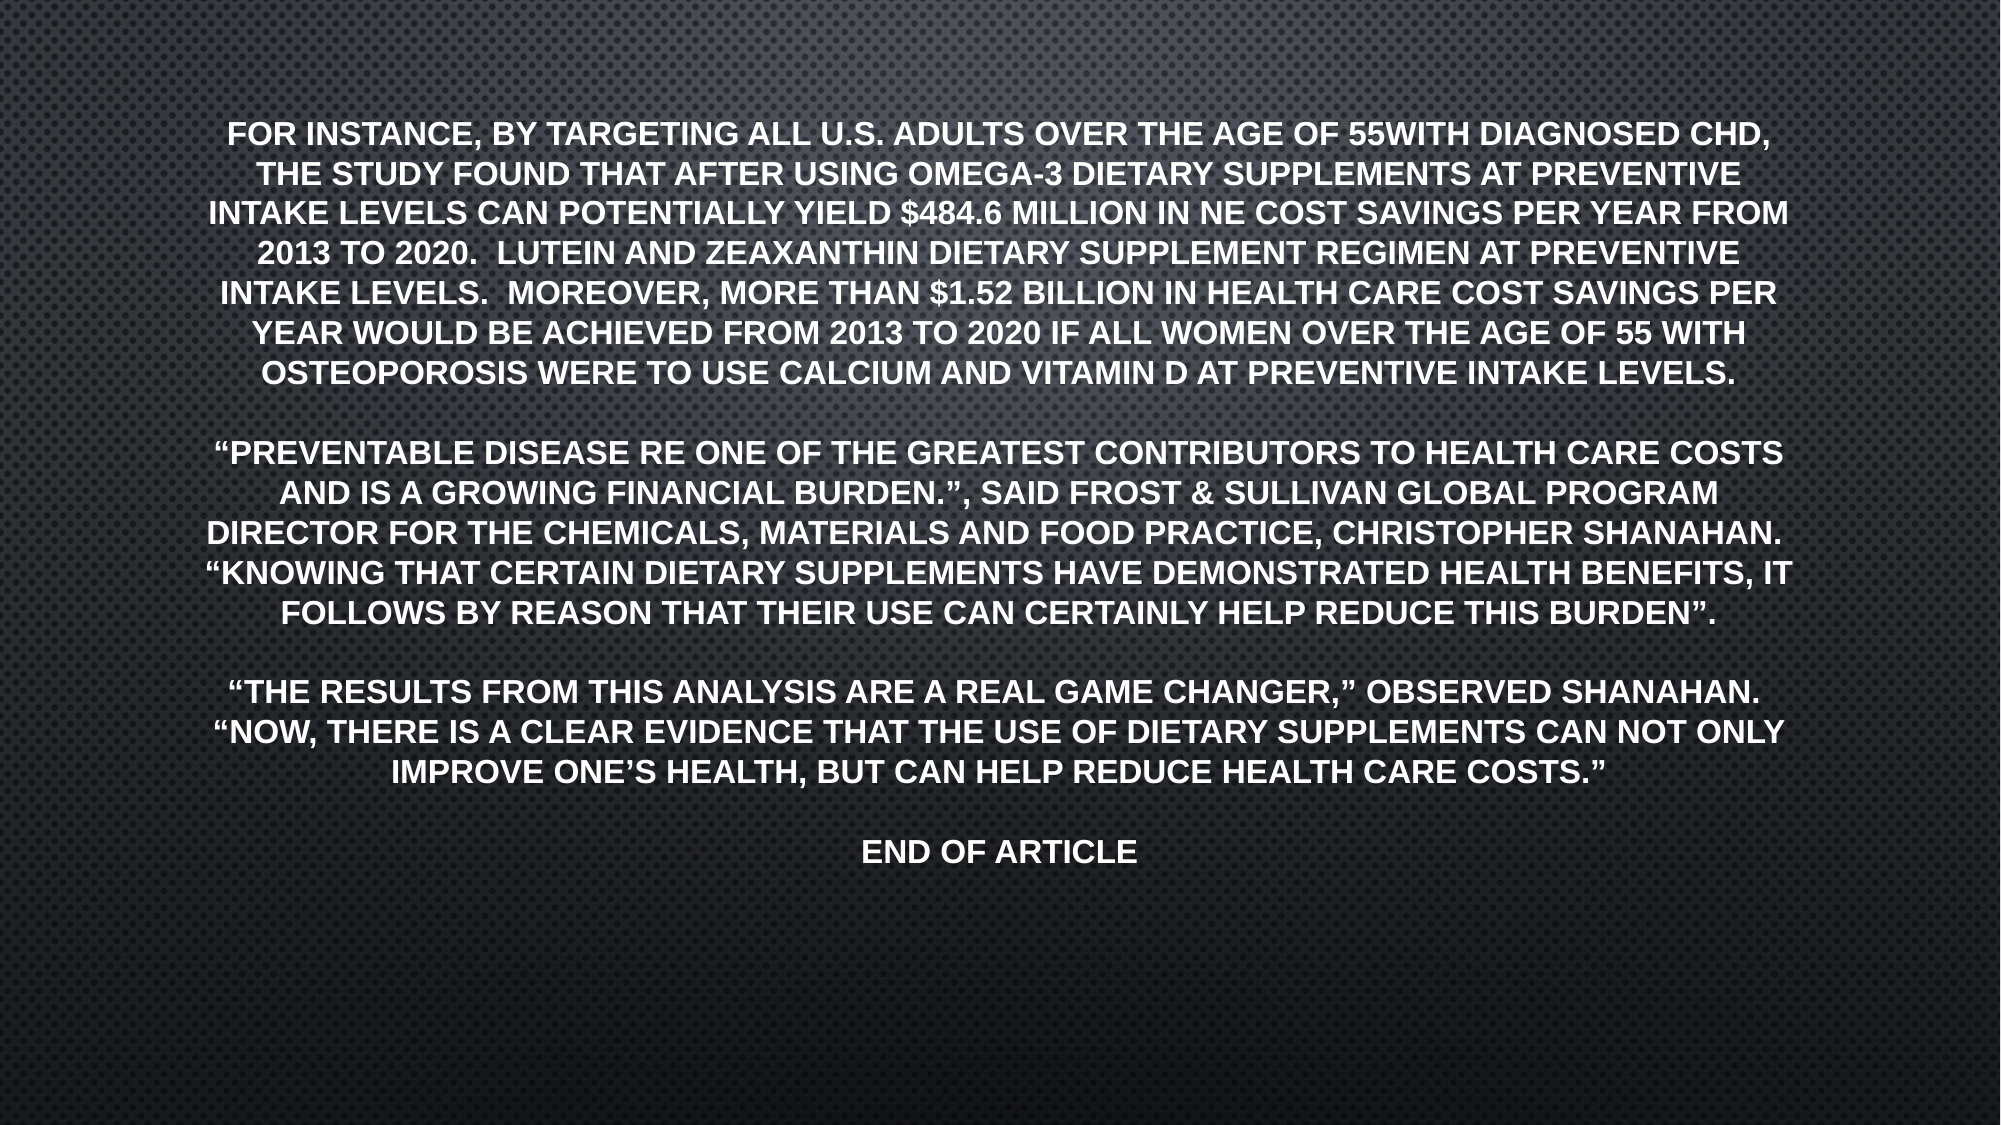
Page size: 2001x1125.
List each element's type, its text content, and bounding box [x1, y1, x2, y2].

title For instance, by targeting all U.S. adults over the age of 55with diagnosed CHD, the study found that after using omega-3 dietary supplements at preventive intake levels can potentially yield $484.6 million in ne cost savings per year from 2013 to 2020. lutein and zeaxanthin dietary supplement regimen at preventive intake levels. Moreover, more than $1.52 billion in health care cost savings per year would be achieved from 2013 to 2020 if all women over the age of 55 with osteoporosis were to use calcium and vitamin d at preventive intake levels. “Preventable disease re one of the greatest contributors to health care costs and is a growing financial burden.”, said frost & Sullivan global program director for the chemicals, materials and food practice, Christopher shanahan. “Knowing that certain dietary supplements have demonstrated health benefits, it follows by reason that their use can certainly help reduce this burden”. “The results from this analysis are a real game changer,” observed shanahan. “Now, there is a clear evidence that the use of dietary supplements can not only improve one’s health, but can help reduce health care costs.” end of article [187, 99, 1813, 613]
list [187, 712, 1813, 950]
